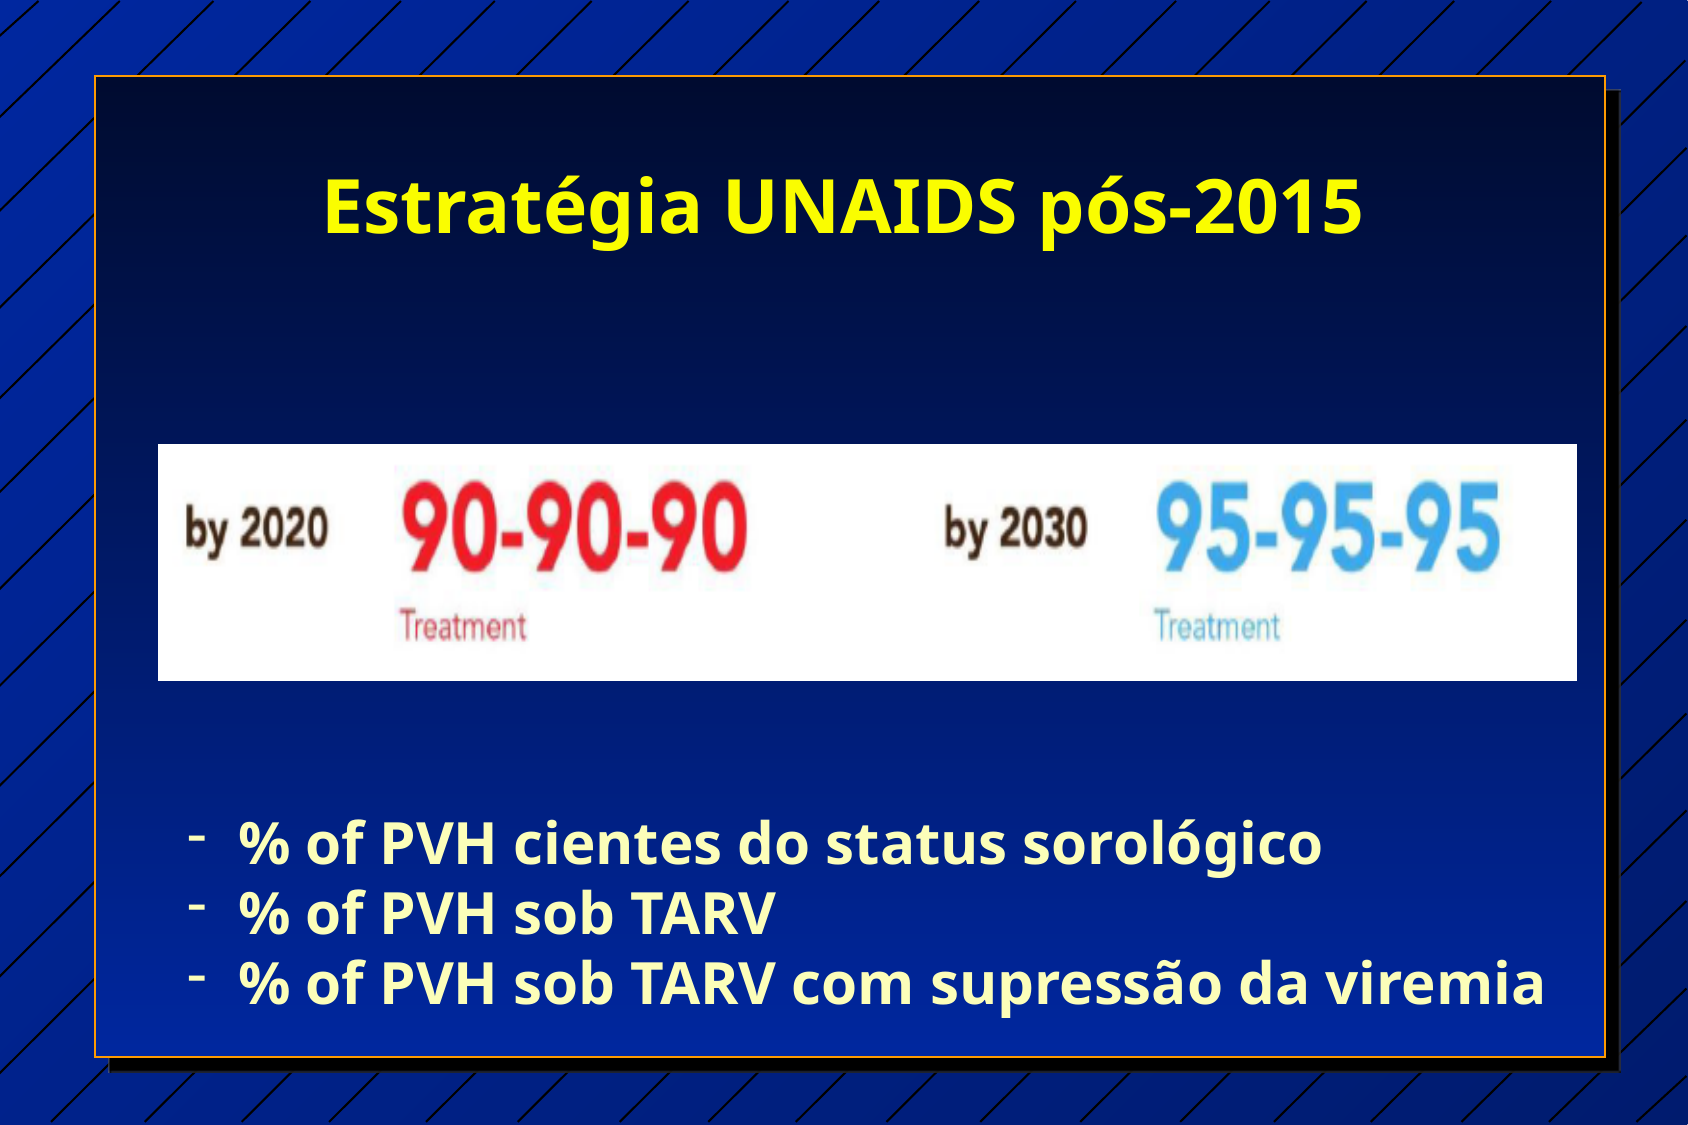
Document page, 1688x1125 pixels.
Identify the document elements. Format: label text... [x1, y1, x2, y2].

picture [158, 444, 1577, 681]
title Estratégia UNAIDS pós-2015 [255, 114, 1432, 304]
text_box % of PVH cientes do status sorológico % of PVH sob TARV % of PVH sob TARV com supressão da viremia [172, 798, 1562, 1024]
